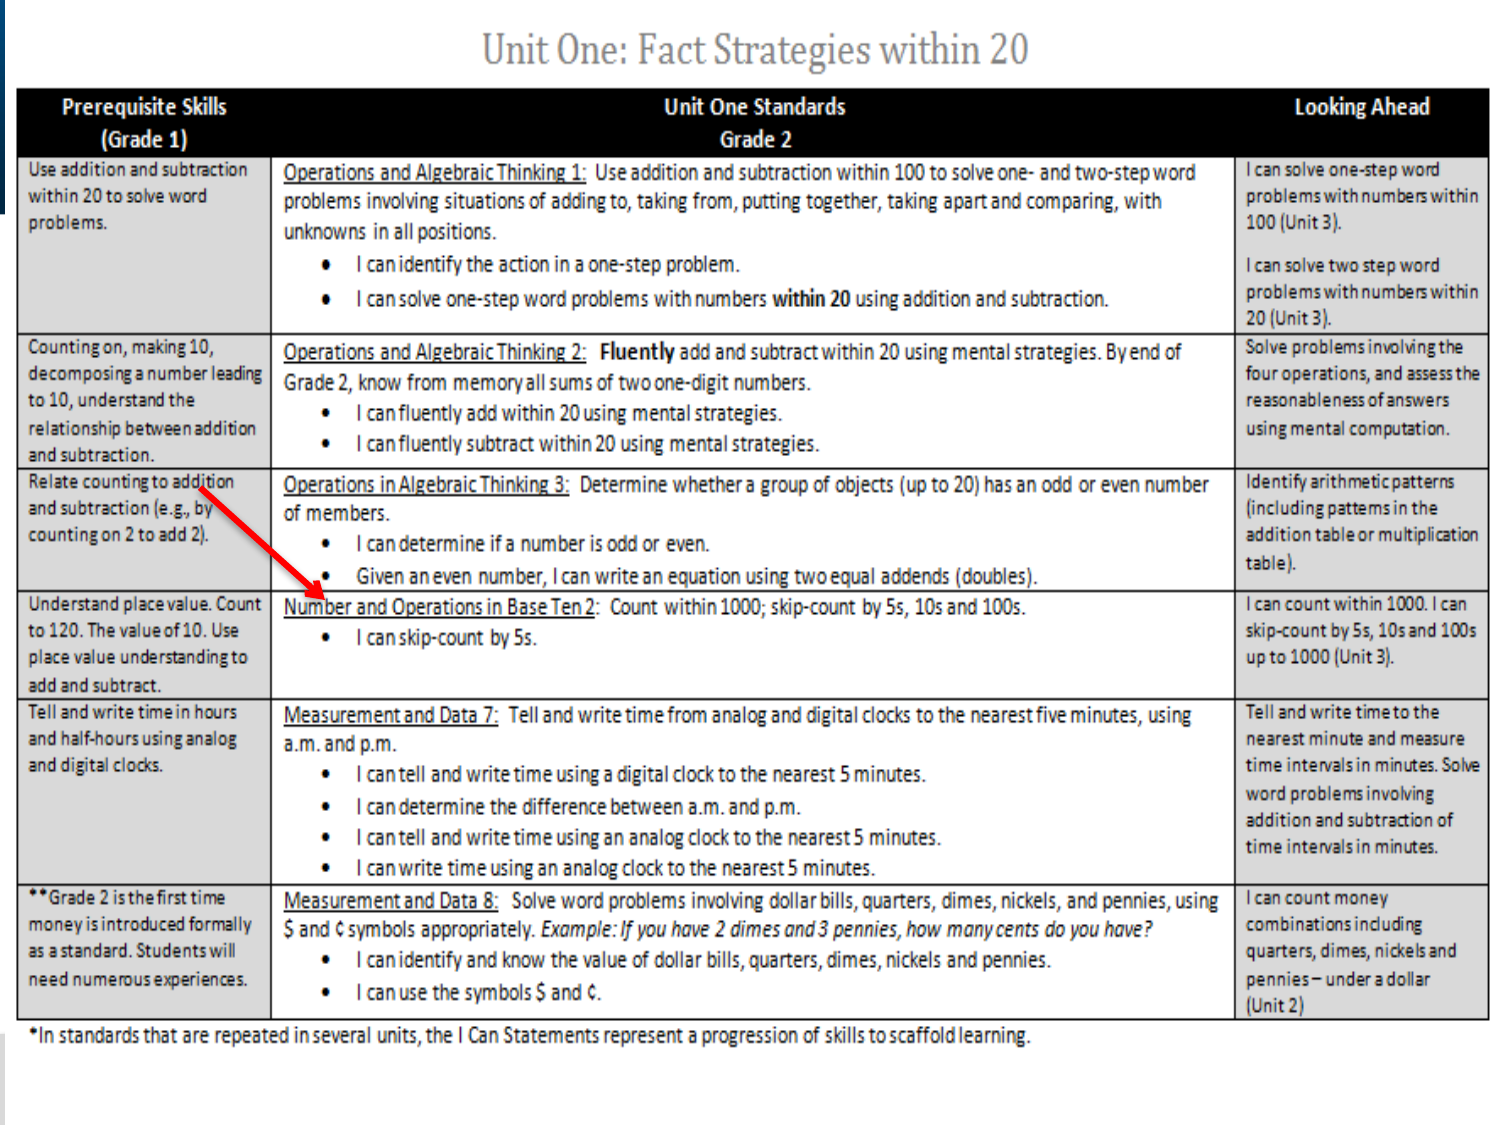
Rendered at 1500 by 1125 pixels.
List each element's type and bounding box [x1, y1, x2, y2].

picture [0, 0, 1500, 1125]
text_box [199, 487, 326, 601]
